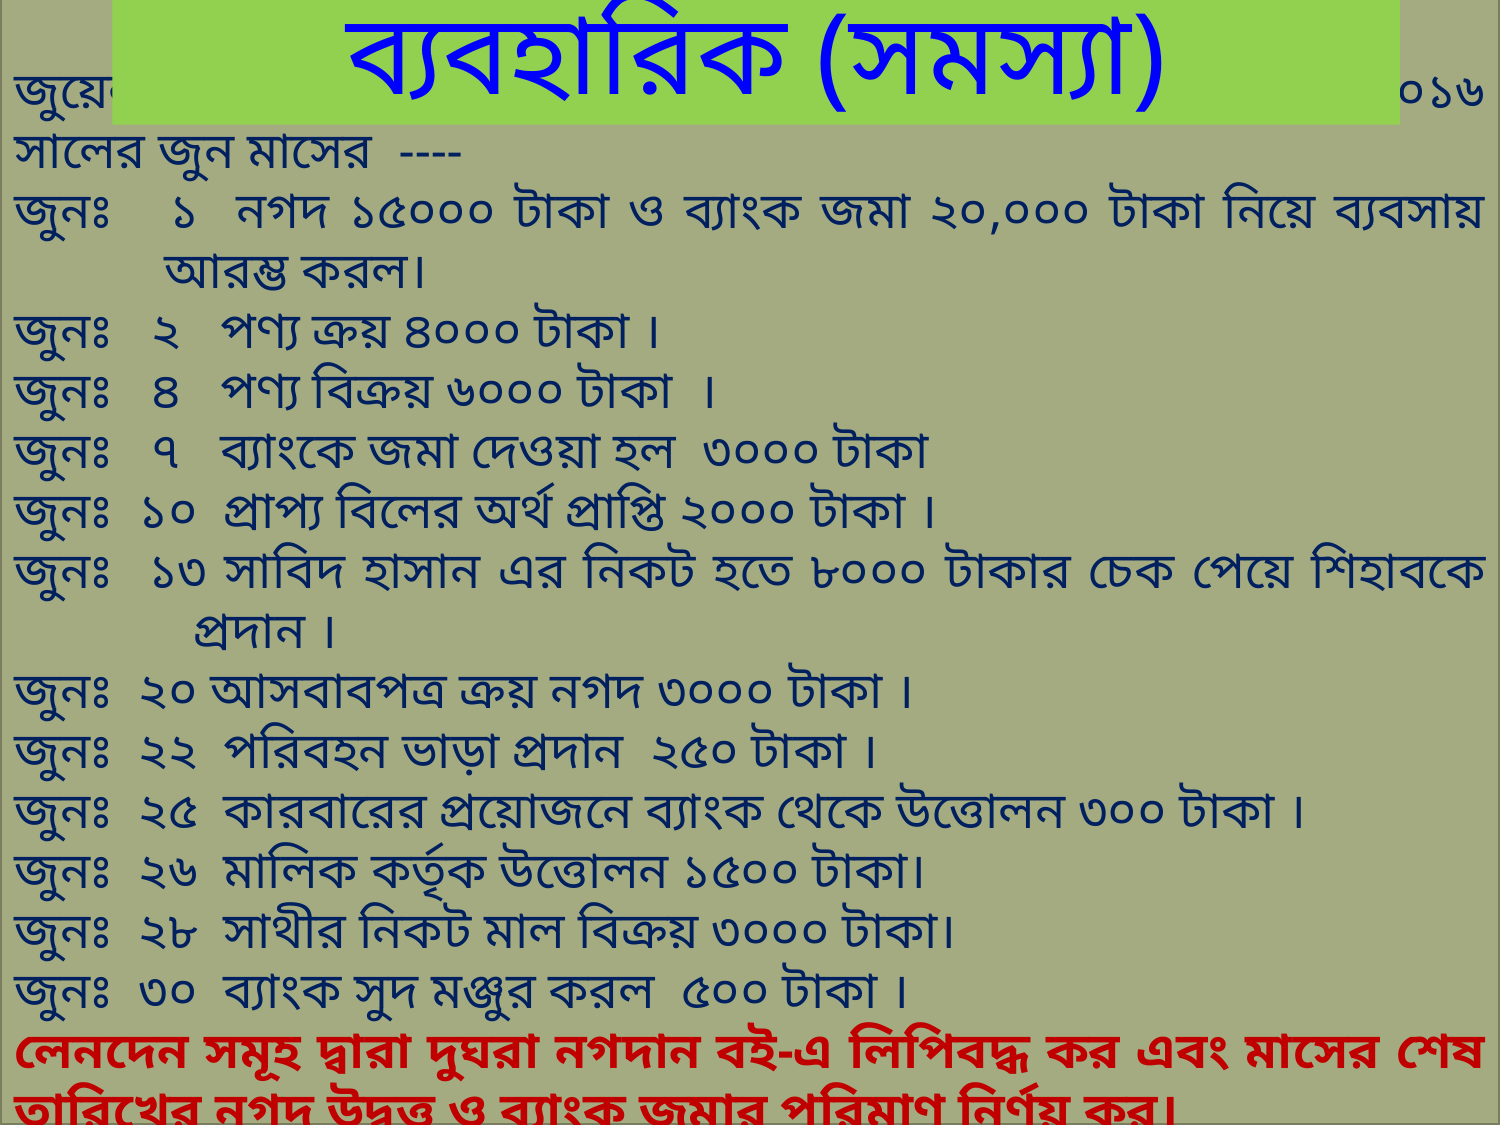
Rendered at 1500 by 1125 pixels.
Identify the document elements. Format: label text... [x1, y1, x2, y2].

text_box ব্যবহারিক (সমস্যা) [112, 0, 1400, 125]
text_box জুয়েল একজন খুচরা তেলের ব্যবসায়ী। নিম্নোক্ত লেনদেনগুলো ২০১৬ সালের জুন মাসের ---- জুনঃ ১ নগদ ১৫০০০ টাকা ও ব্যাংক জমা ২০,০০০ টাকা নিয়ে ব্যবসায় আরম্ভ করল। জুনঃ ২ পণ্য ক্রয় ৪০০০ টাকা । জুনঃ ৪ পণ্য বিক্রয় ৬০০০ টাকা । জুনঃ ৭ ব্যাংকে জমা দেওয়া হল ৩০০০ টাকা জুনঃ ১০ প্রাপ্য বিলের অর্থ প্রাপ্তি ২০০০ টাকা । জুনঃ ১৩ সাবিদ হাসান এর নিকট হতে ৮০০০ টাকার চেক পেয়ে শিহাবকে প্রদান । জুনঃ ২০ আসবাবপত্র ক্রয় নগদ ৩০০০ টাকা । জুনঃ ২২ পরিবহন ভাড়া প্রদান ২৫০ টাকা । জুনঃ ২৫ কারবারের প্রয়োজনে ব্যাংক থেকে উত্তোলন ৩০০ টাকা । জুনঃ ২৬ মালিক কর্তৃক উত্তোলন ১৫০০ টাকা। জুনঃ ২৮ সাথীর নিকট মাল বিক্রয় ৩০০০ টাকা। জুনঃ ৩০ ব্যাংক সুদ মঞ্জুর করল ৫০০ টাকা । লেনদেন সমূহ দ্বারা দুঘরা নগদান বই-এ লিপিবদ্ধ কর এবং মাসের শেষ তারিখের নগদ উদ্বৃত্ত ও ব্যাংক জমার পরিমাণ নির্ণয় কর। [0, 0, 1500, 1125]
